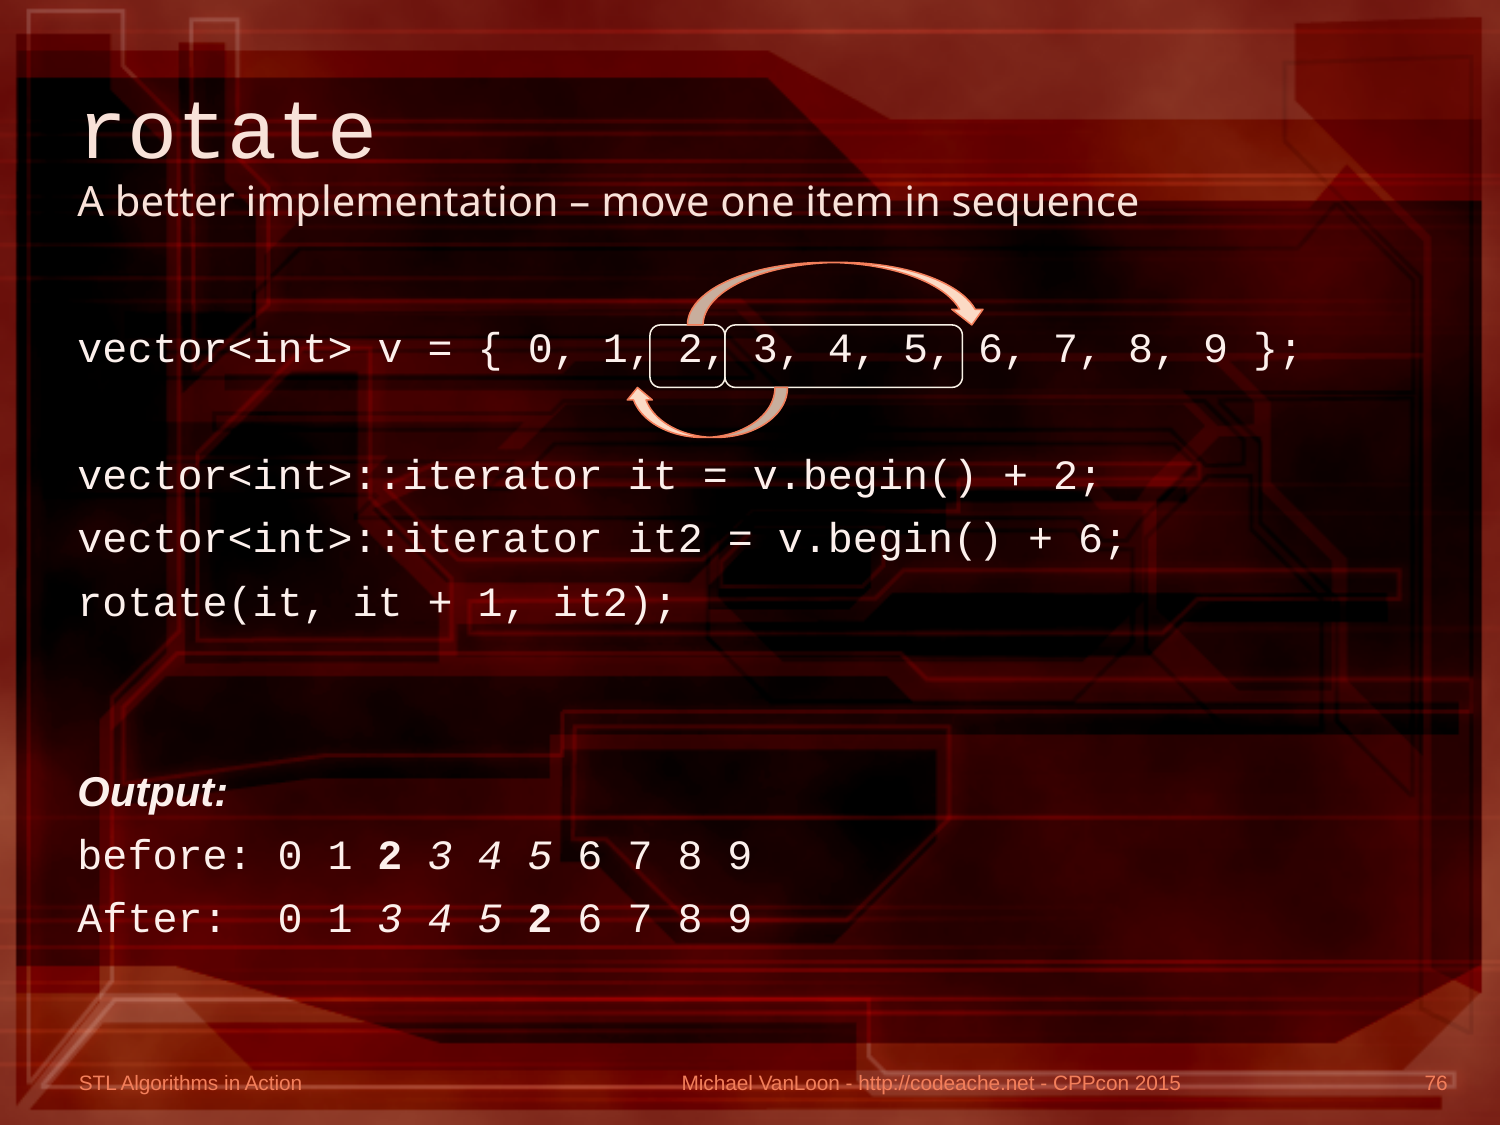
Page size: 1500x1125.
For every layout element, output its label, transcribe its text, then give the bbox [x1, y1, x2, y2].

text_box [724, 324, 963, 388]
title rotate A better implementation – move one item in sequence [62, 42, 1438, 249]
text_box [627, 387, 788, 438]
text_box [687, 262, 984, 325]
list vector<int> v = { 0, 1, 2, 3, 4, 5, 6, 7, 8, 9 }; vector<int>::iterator it = v.begin() + 2; vector<int>::iterator it2 = v.begin() + 6; rotate(it, it + 1, it2); Output: before: 0 1 2 3 4 5 6 7 8 9 After: 0 1 3 4 5 2 6 7 8 9 [62, 249, 1438, 1038]
footer Michael VanLoon - http://codeache.net - CPPcon 2015 [624, 1062, 1238, 1125]
slide_number 76 [1250, 1062, 1463, 1125]
picture [0, 0, 1500, 1125]
text_box [649, 324, 725, 388]
